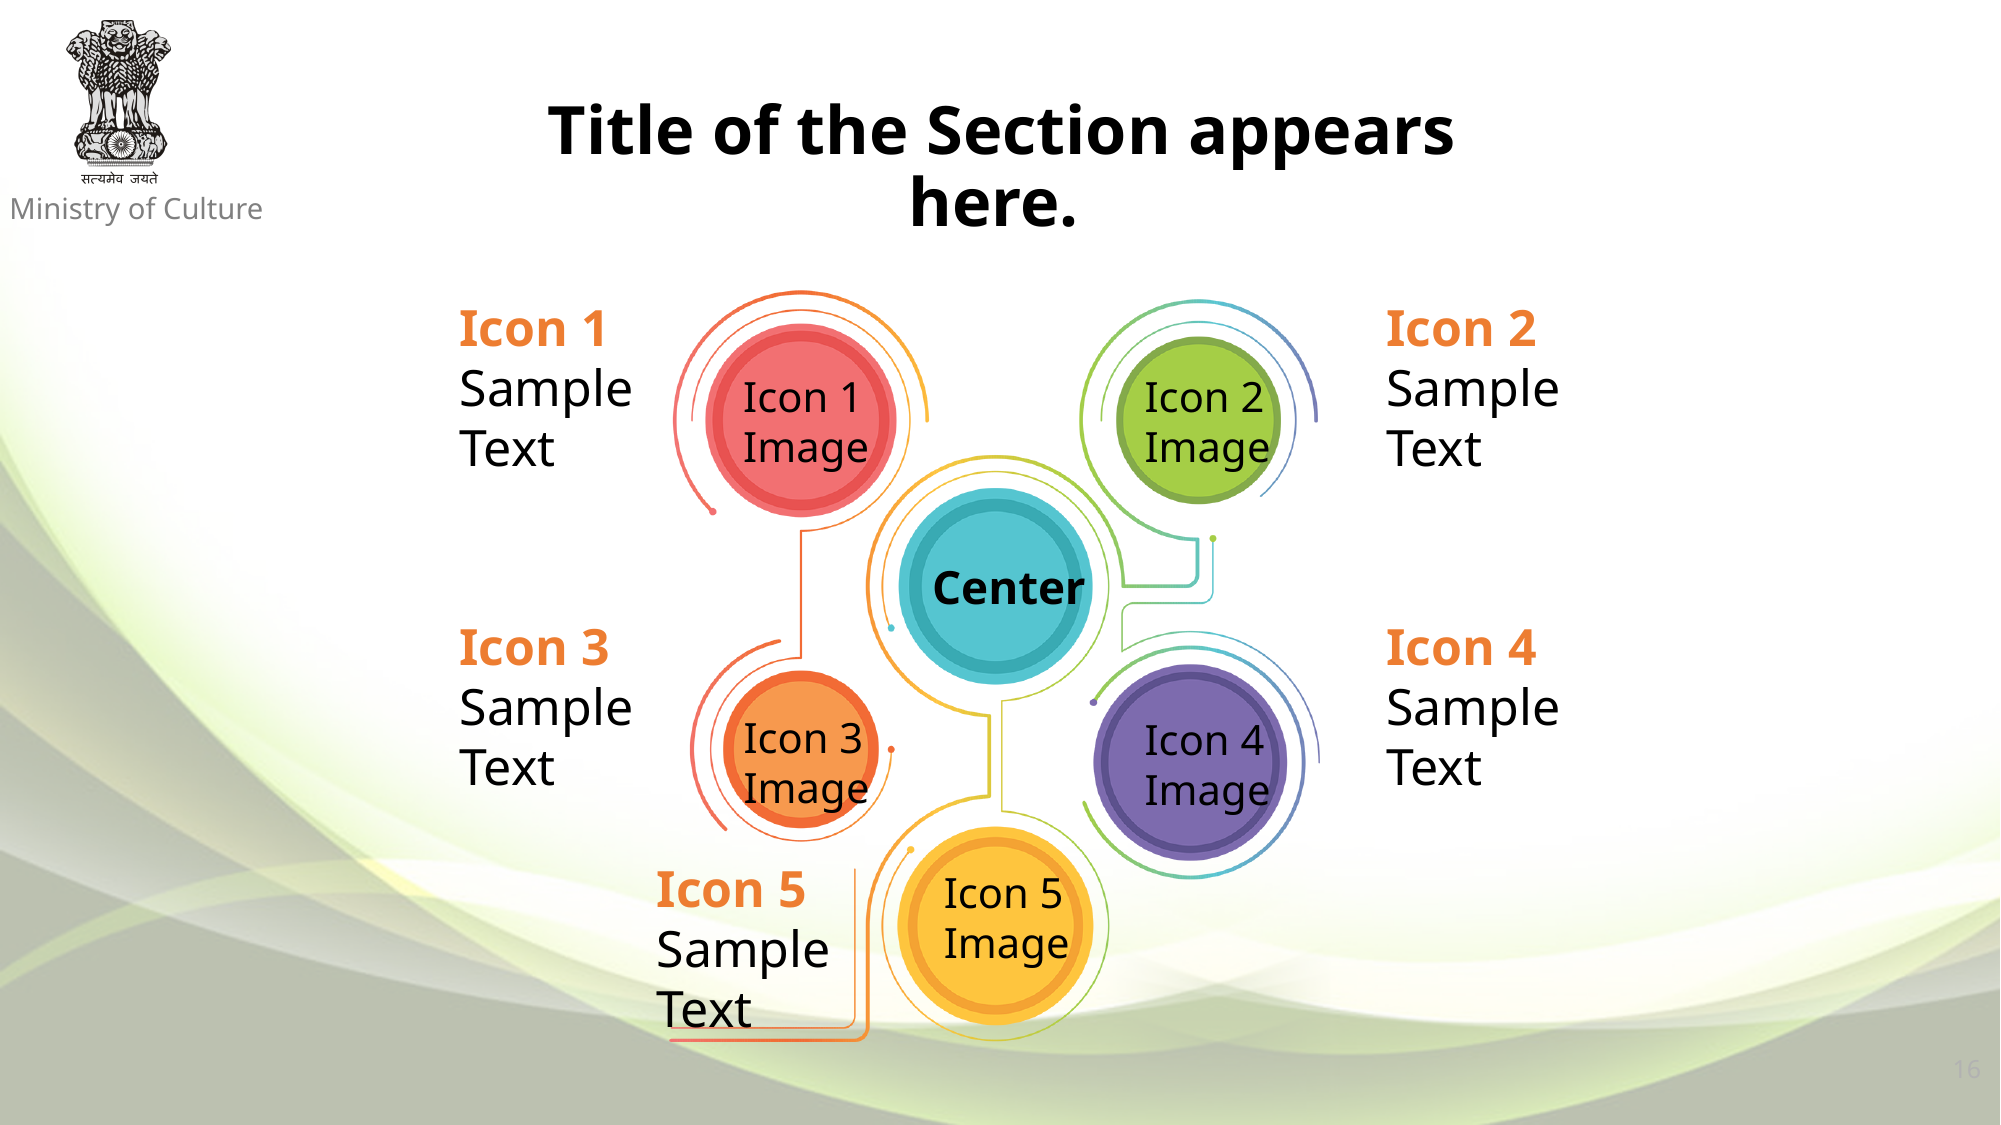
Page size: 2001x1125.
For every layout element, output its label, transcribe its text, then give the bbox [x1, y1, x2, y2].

text_box Title of the Section appears here. [491, 89, 1513, 249]
picture [669, 290, 1320, 1042]
text_box Icon 4 Sample Text [1371, 607, 1589, 803]
picture [66, 20, 171, 184]
text_box Icon 1 Sample Text [444, 289, 681, 485]
text_box Icon 5 Sample Text [641, 849, 871, 1045]
slide_number 16 [1546, 1040, 1997, 1101]
text_box Icon 3 Sample Text [444, 607, 669, 803]
text_box Icon 2 Sample Text [1371, 289, 1615, 485]
